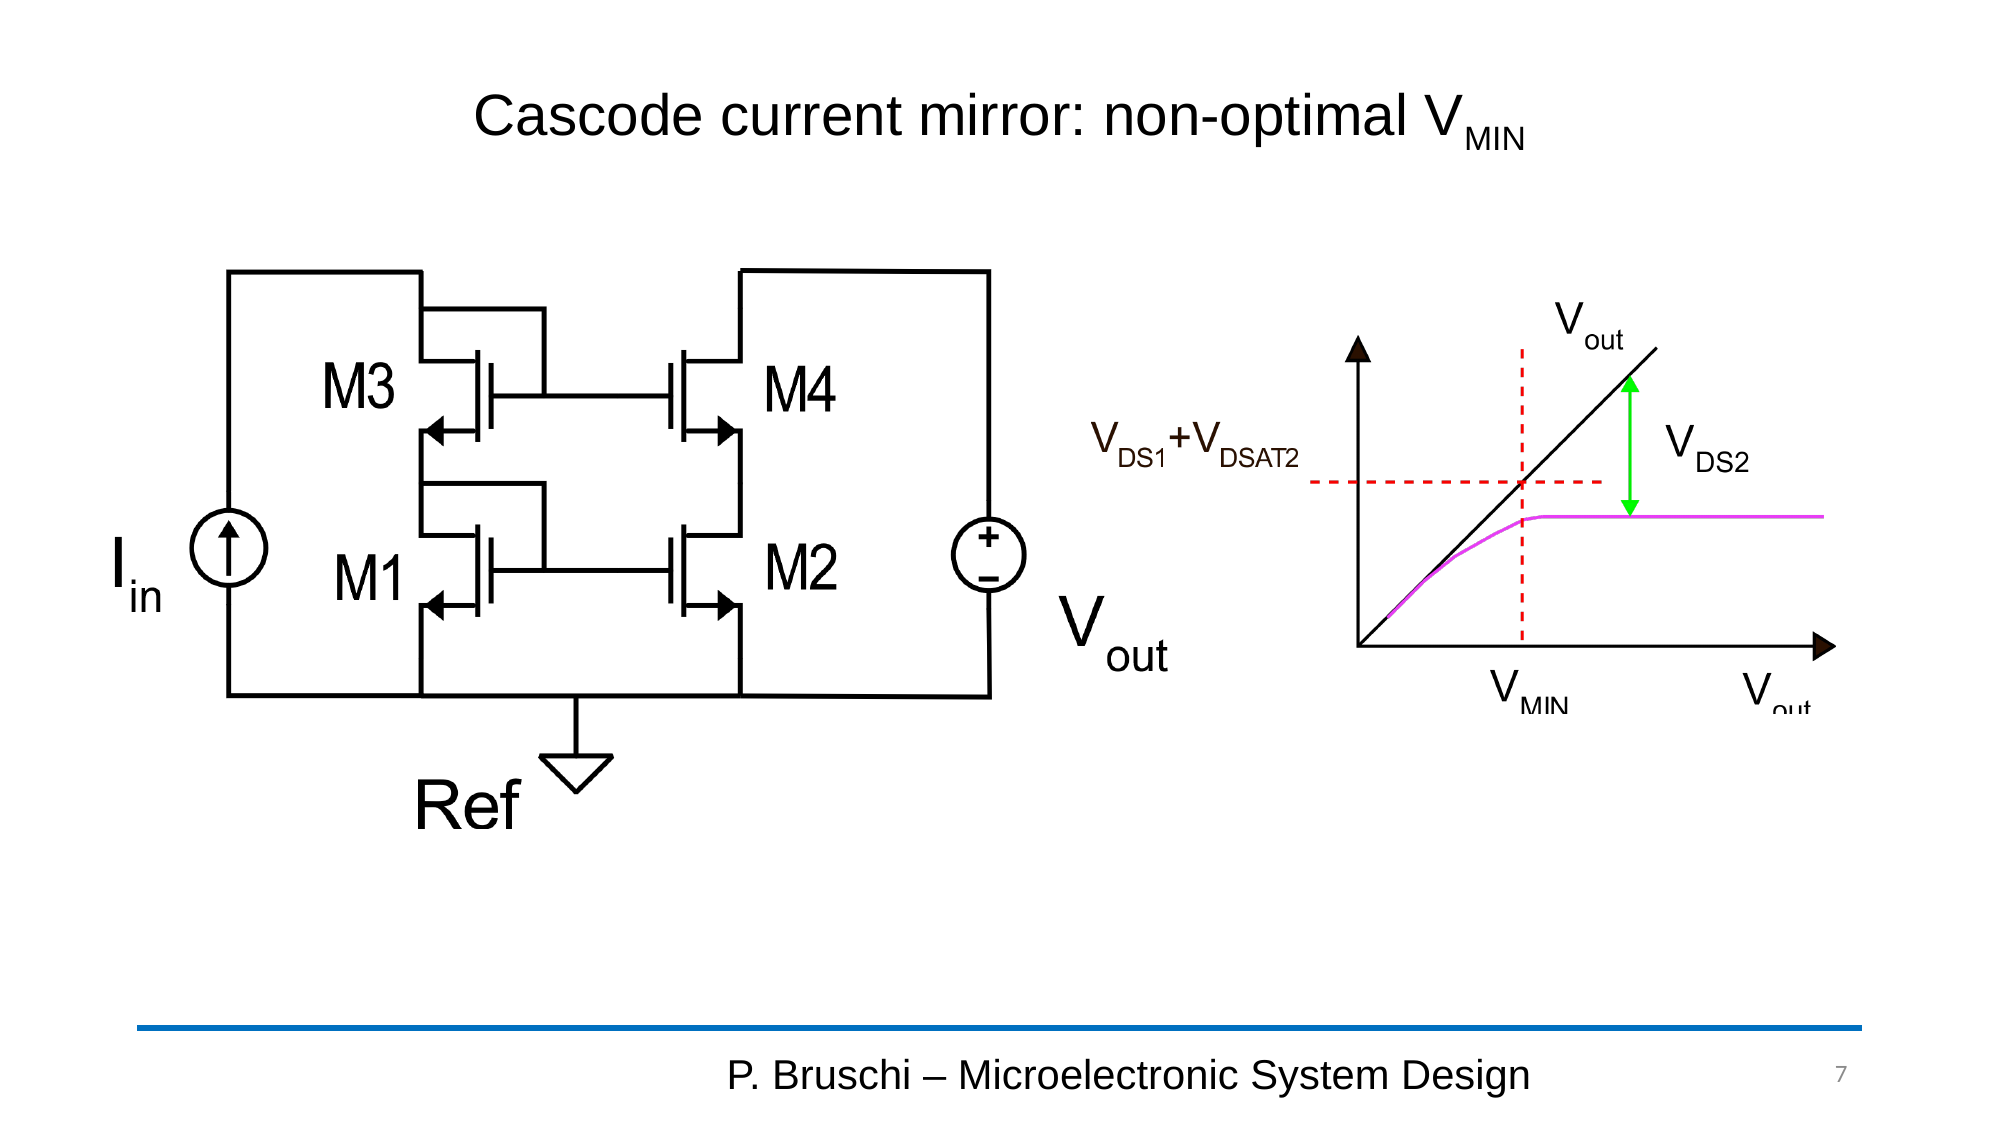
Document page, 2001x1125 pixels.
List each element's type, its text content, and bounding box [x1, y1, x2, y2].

footer P. Bruschi – Microelectronic System Design [662, 1042, 1596, 1103]
slide_number 7 [1718, 1042, 1863, 1103]
title Cascode current mirror: non-optimal VMIN [137, 59, 1863, 169]
picture [113, 268, 1836, 829]
